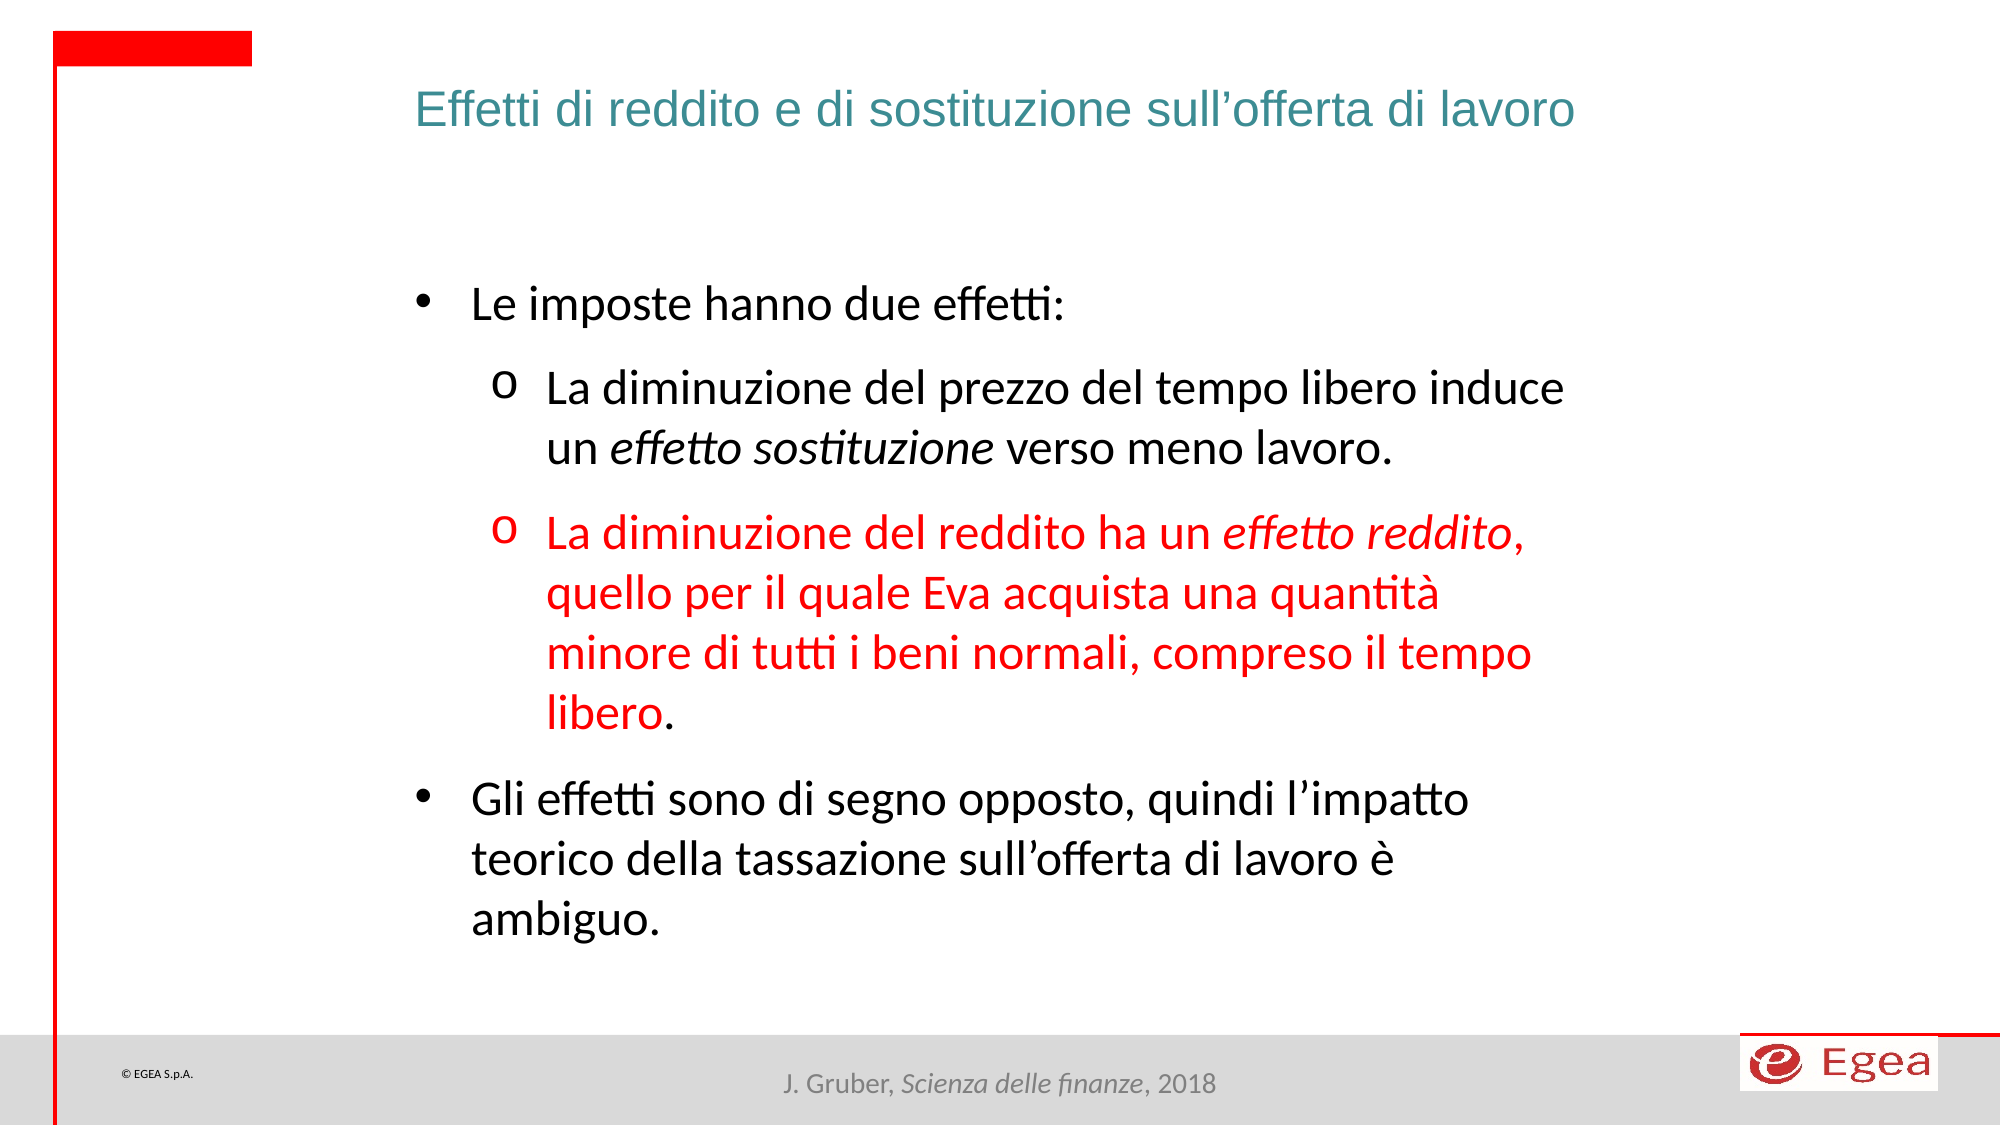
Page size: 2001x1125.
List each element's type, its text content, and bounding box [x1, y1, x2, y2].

text_box Effetti di reddito e di sostituzione sull’offerta di lavoro [399, 69, 1600, 150]
text_box Le imposte hanno due effetti: La diminuzione del prezzo del tempo libero induce un effetto sostituzione verso meno lavoro. La diminuzione del reddito ha un effetto reddito, quello per il quale Eva acquista una quantità minore di tutti i beni normali, compreso il tempo libero. Gli effetti sono di segno opposto, quindi l’impatto teorico della tassazione sull’offerta di lavoro è ambiguo. [399, 262, 1600, 975]
